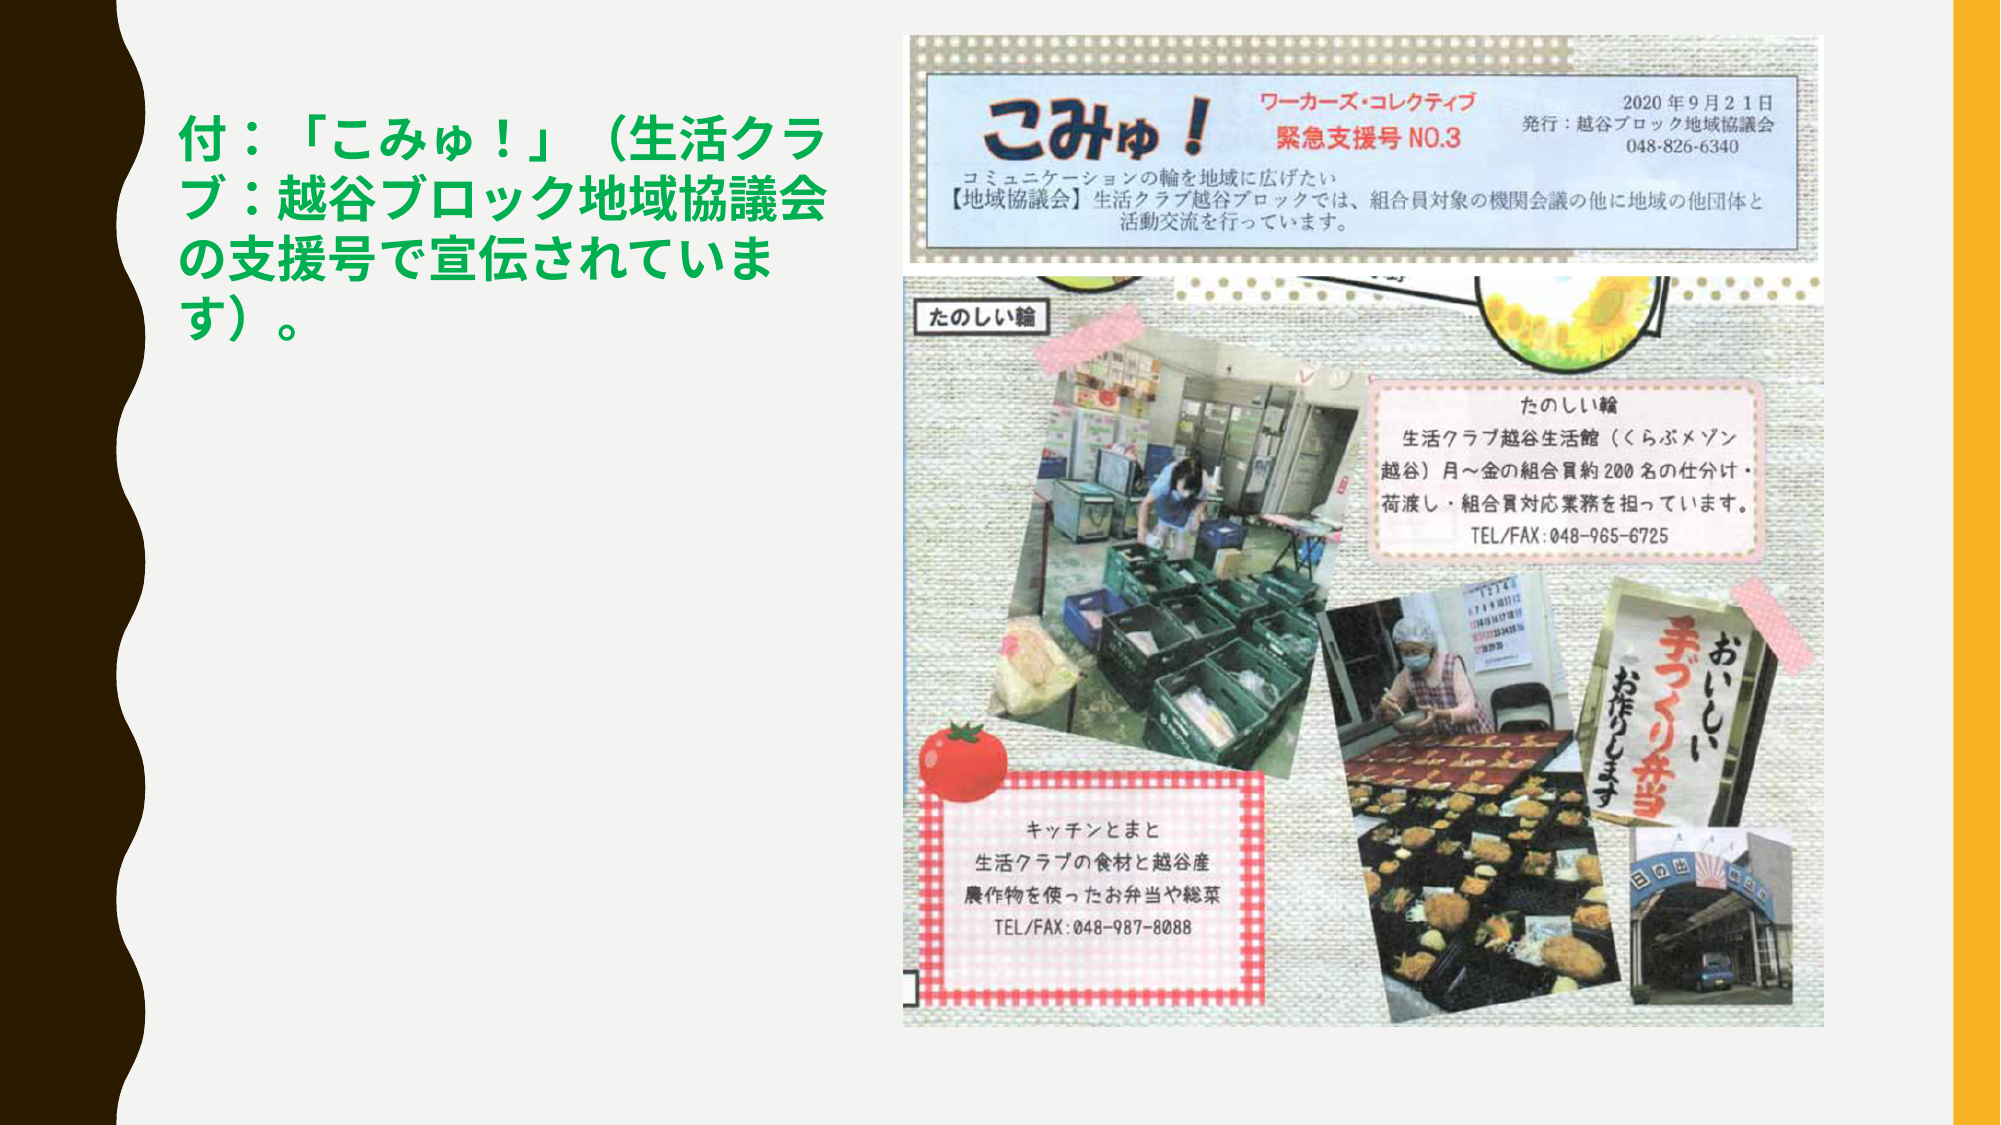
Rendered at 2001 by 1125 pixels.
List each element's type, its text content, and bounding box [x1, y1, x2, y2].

text_box 付：「こみゅ！」（生活クラブ：越谷ブロック地域協議会の支援号で宣伝されています）。 [163, 100, 852, 356]
list [71, 235, 1875, 1101]
picture [903, 35, 1824, 1027]
